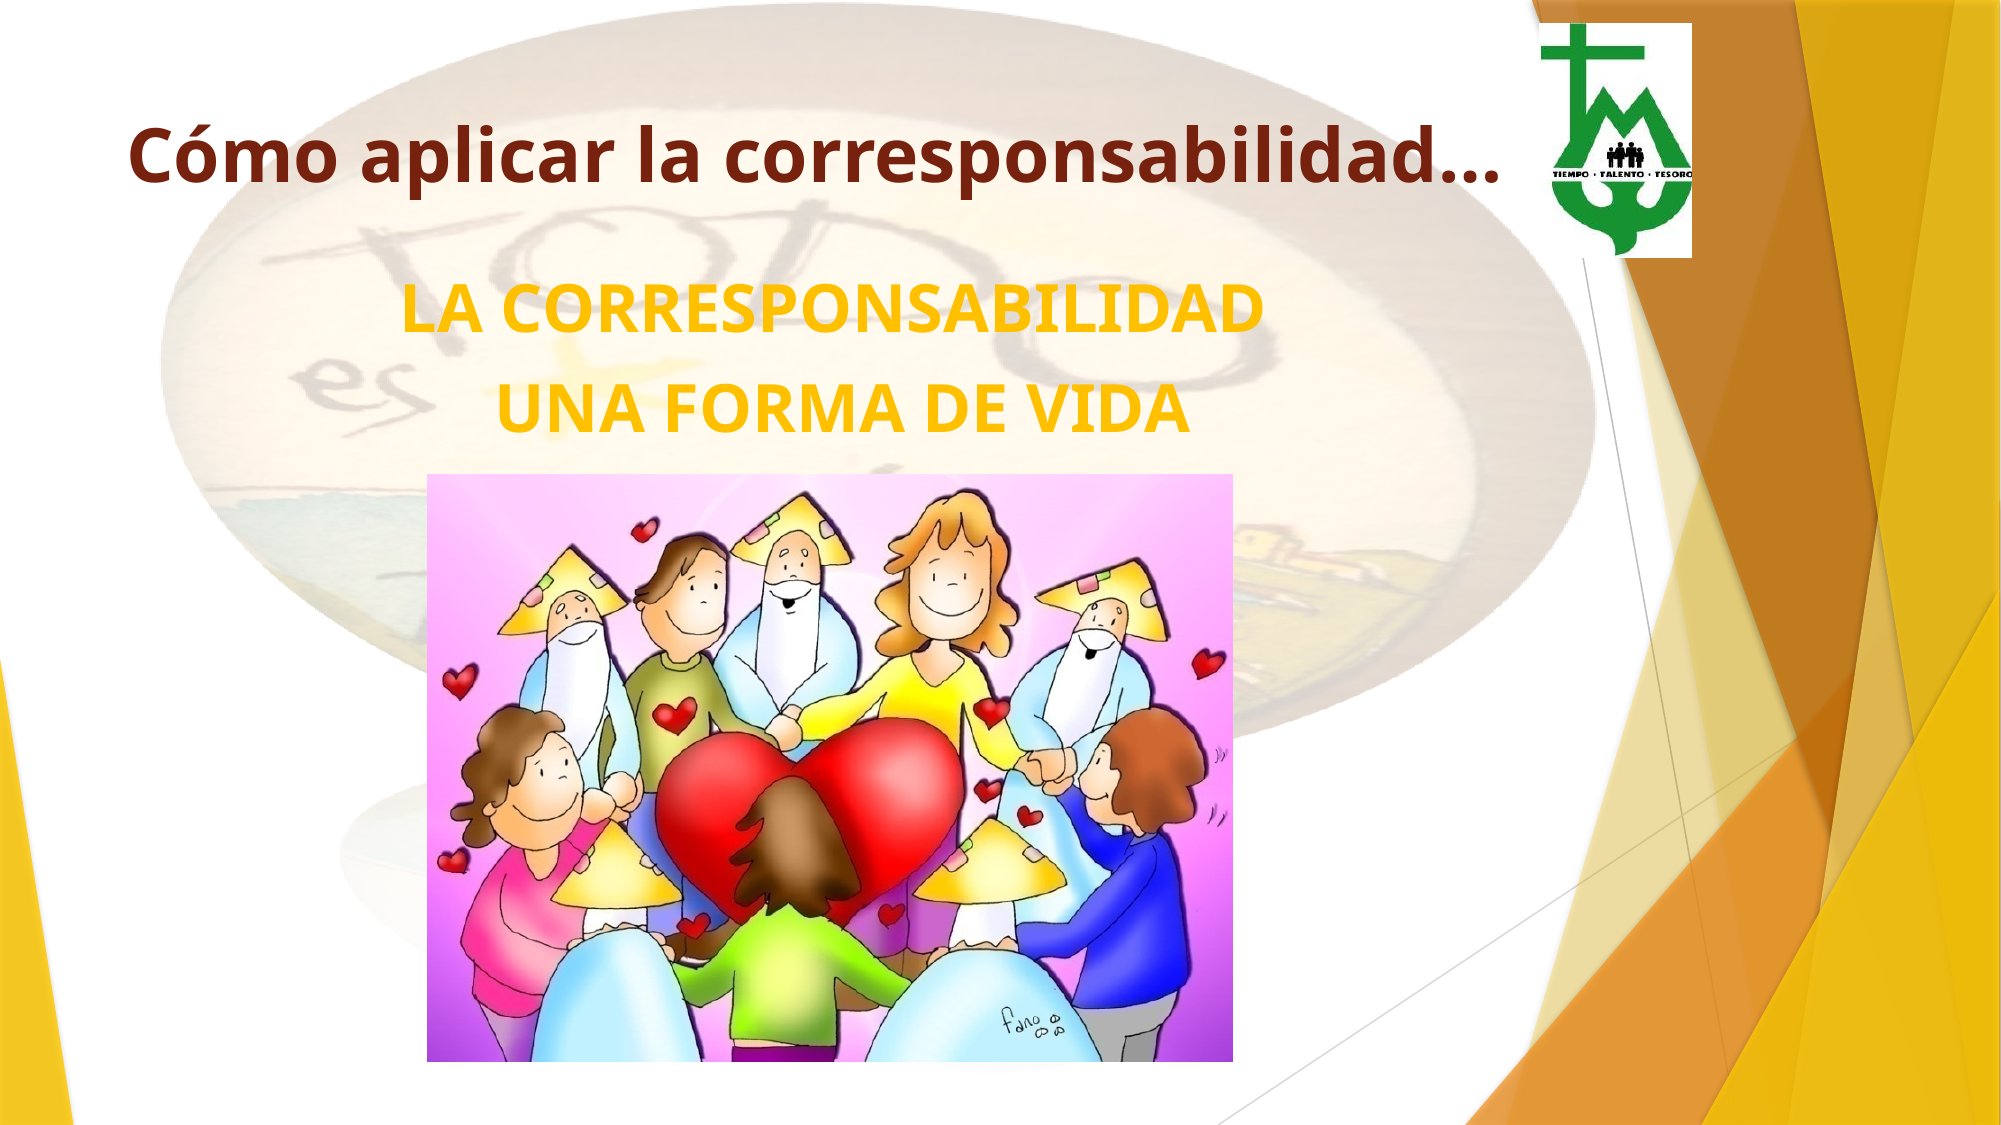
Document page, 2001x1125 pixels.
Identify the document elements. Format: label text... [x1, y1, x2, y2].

picture [427, 473, 1234, 1063]
list LA CORRESPONSABILIDAD UNA FORMA DE VIDA [128, 257, 1540, 895]
picture [1538, 22, 1692, 259]
title Cómo aplicar la corresponsabilidad… [111, 99, 1522, 317]
